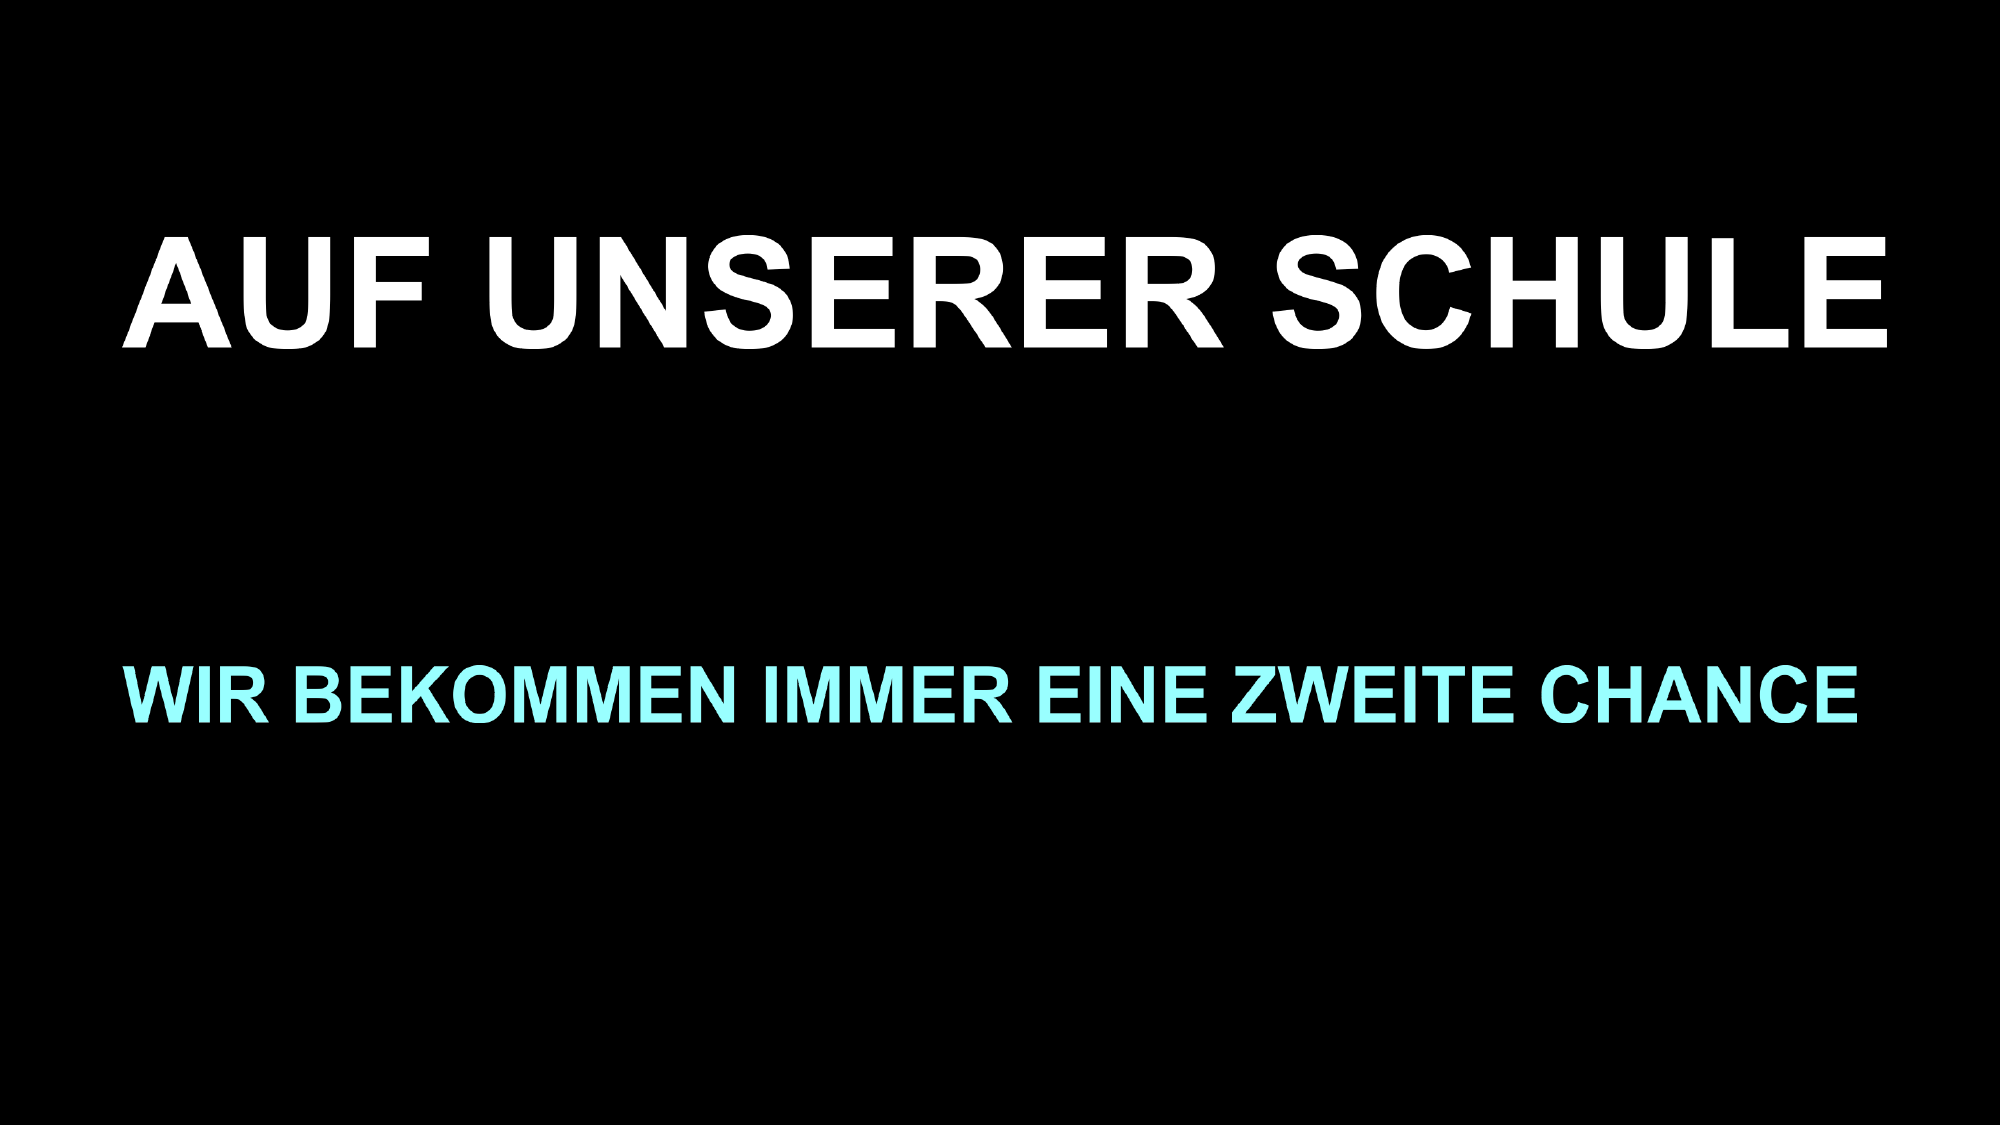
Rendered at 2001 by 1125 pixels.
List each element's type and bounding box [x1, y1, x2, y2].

picture [122, 665, 1857, 723]
picture [122, 235, 1887, 349]
